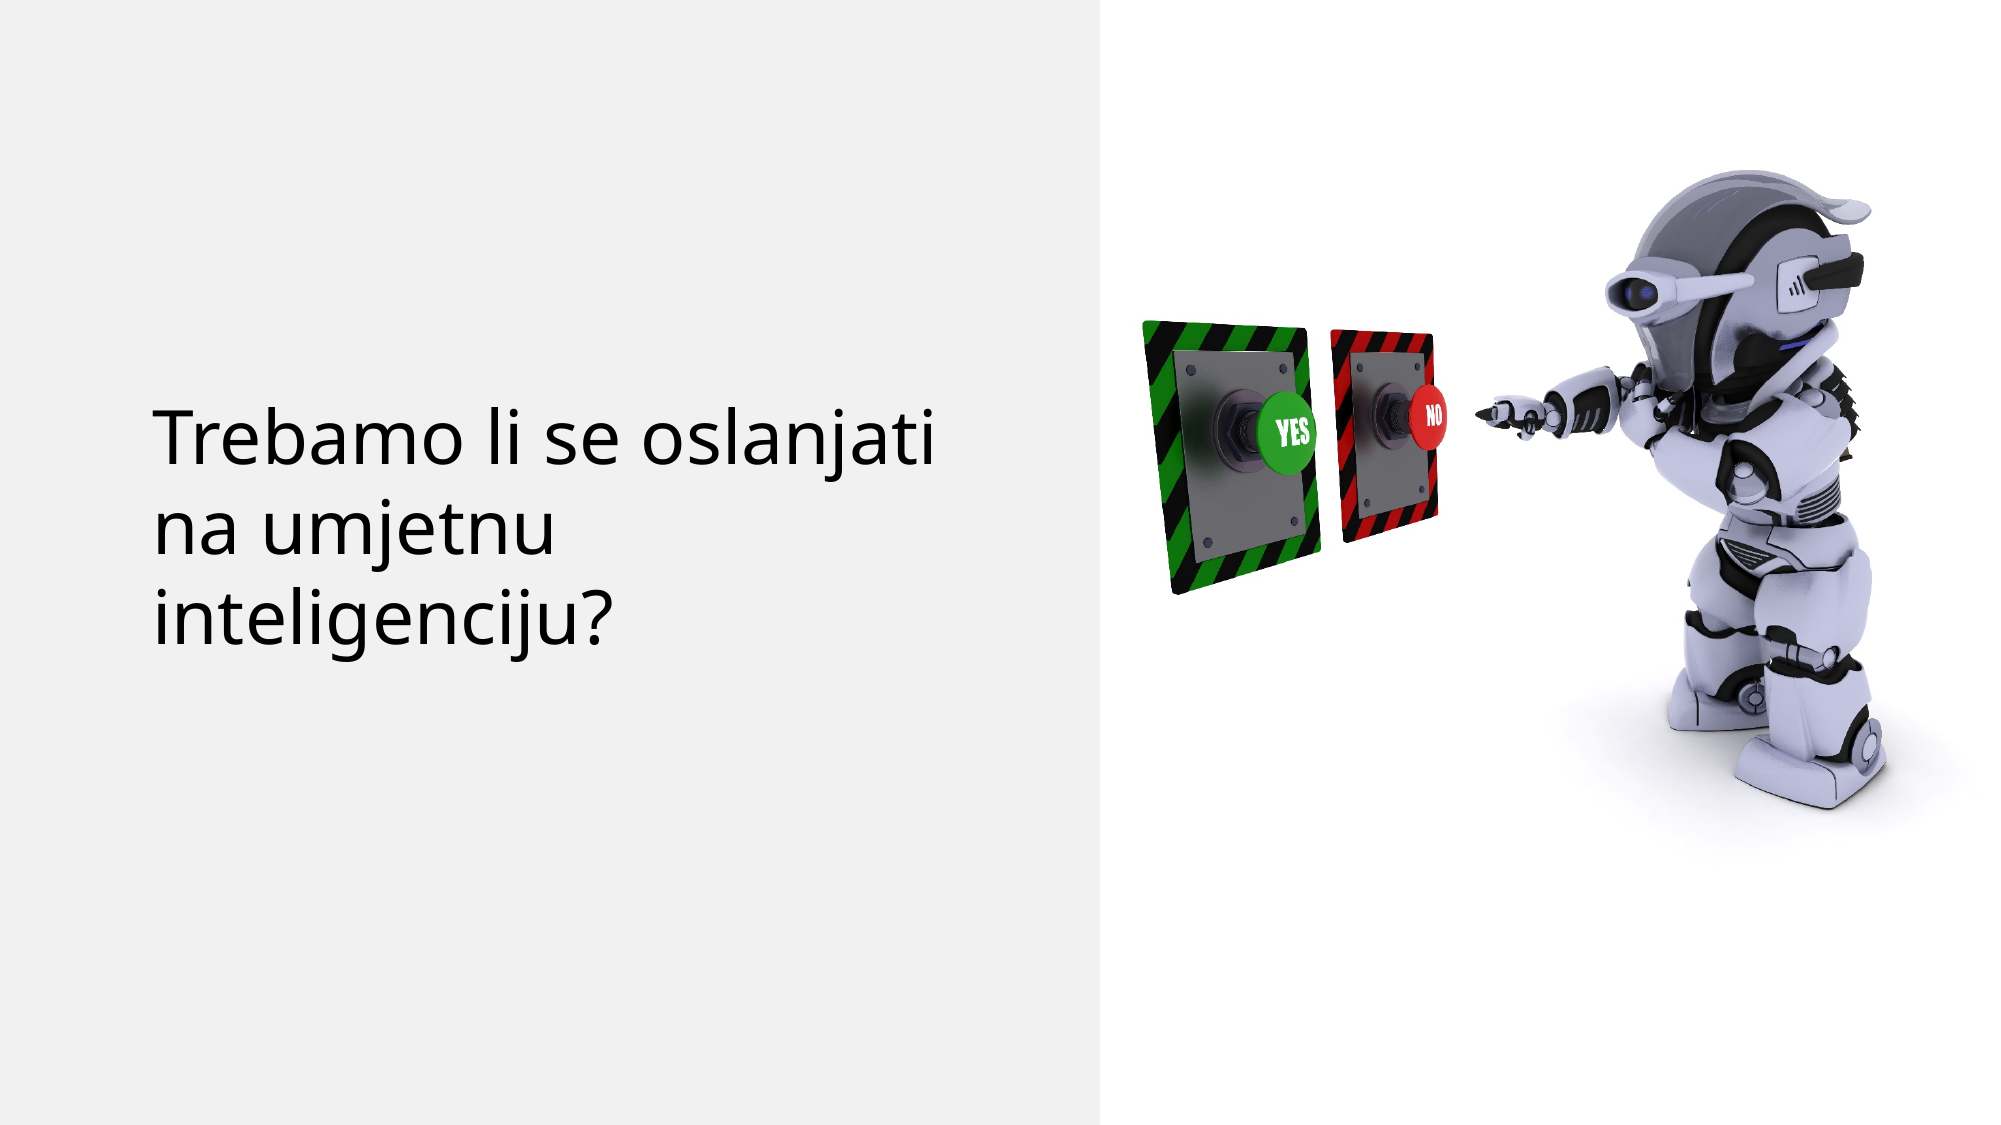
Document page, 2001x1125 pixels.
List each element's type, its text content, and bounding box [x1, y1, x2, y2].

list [1099, 0, 2000, 1125]
title Trebamo li se oslanjati na umjetnu inteligenciju? [137, 358, 1023, 667]
